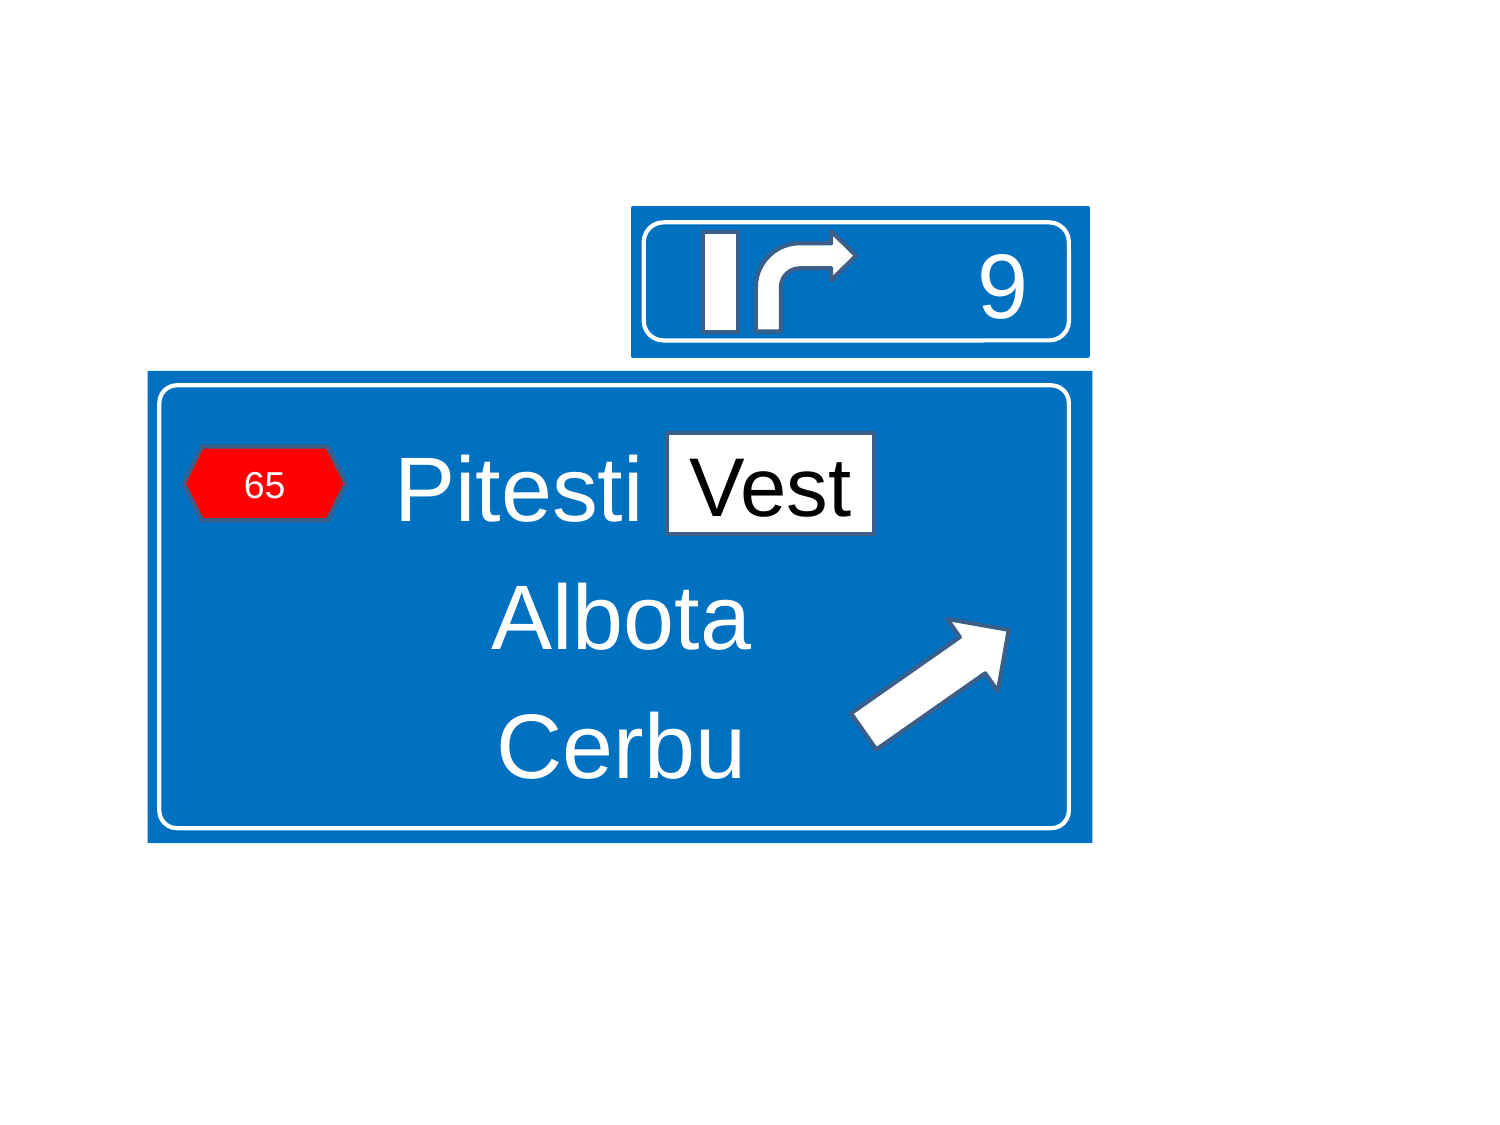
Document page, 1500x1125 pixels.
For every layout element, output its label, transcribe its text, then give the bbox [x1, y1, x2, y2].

text_box 9 [631, 206, 1090, 358]
text_box [641, 220, 1072, 343]
text_box [157, 194, 1078, 352]
text_box [157, 383, 1071, 831]
subtitle Pitesti Vest Albota Cerbu [147, 370, 1093, 844]
text_box [701, 230, 740, 334]
text_box [753, 229, 859, 334]
